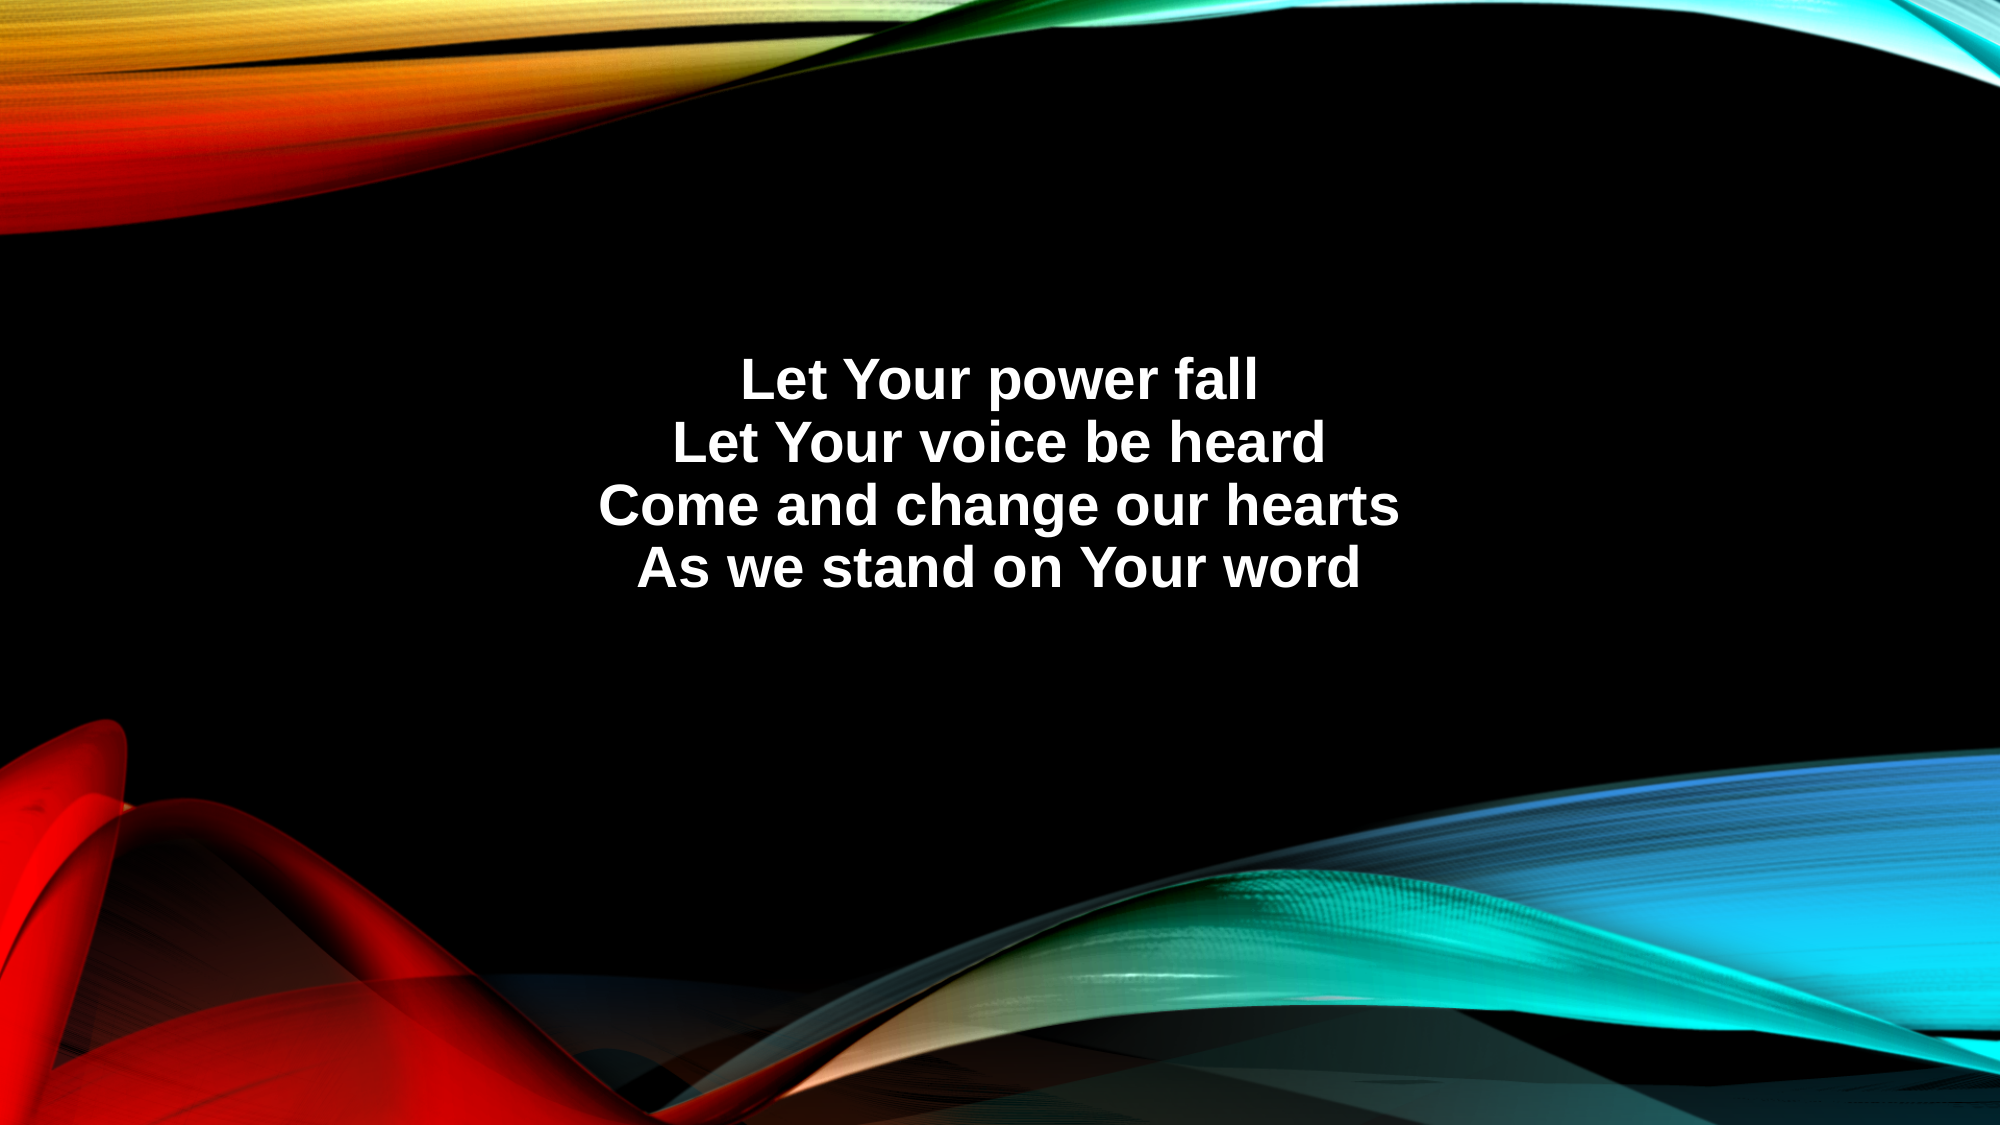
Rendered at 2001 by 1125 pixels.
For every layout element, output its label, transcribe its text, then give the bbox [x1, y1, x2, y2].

subtitle Let Your power fall Let Your voice be heard Come and change our hearts As we stand on Your word [0, 0, 2000, 1125]
